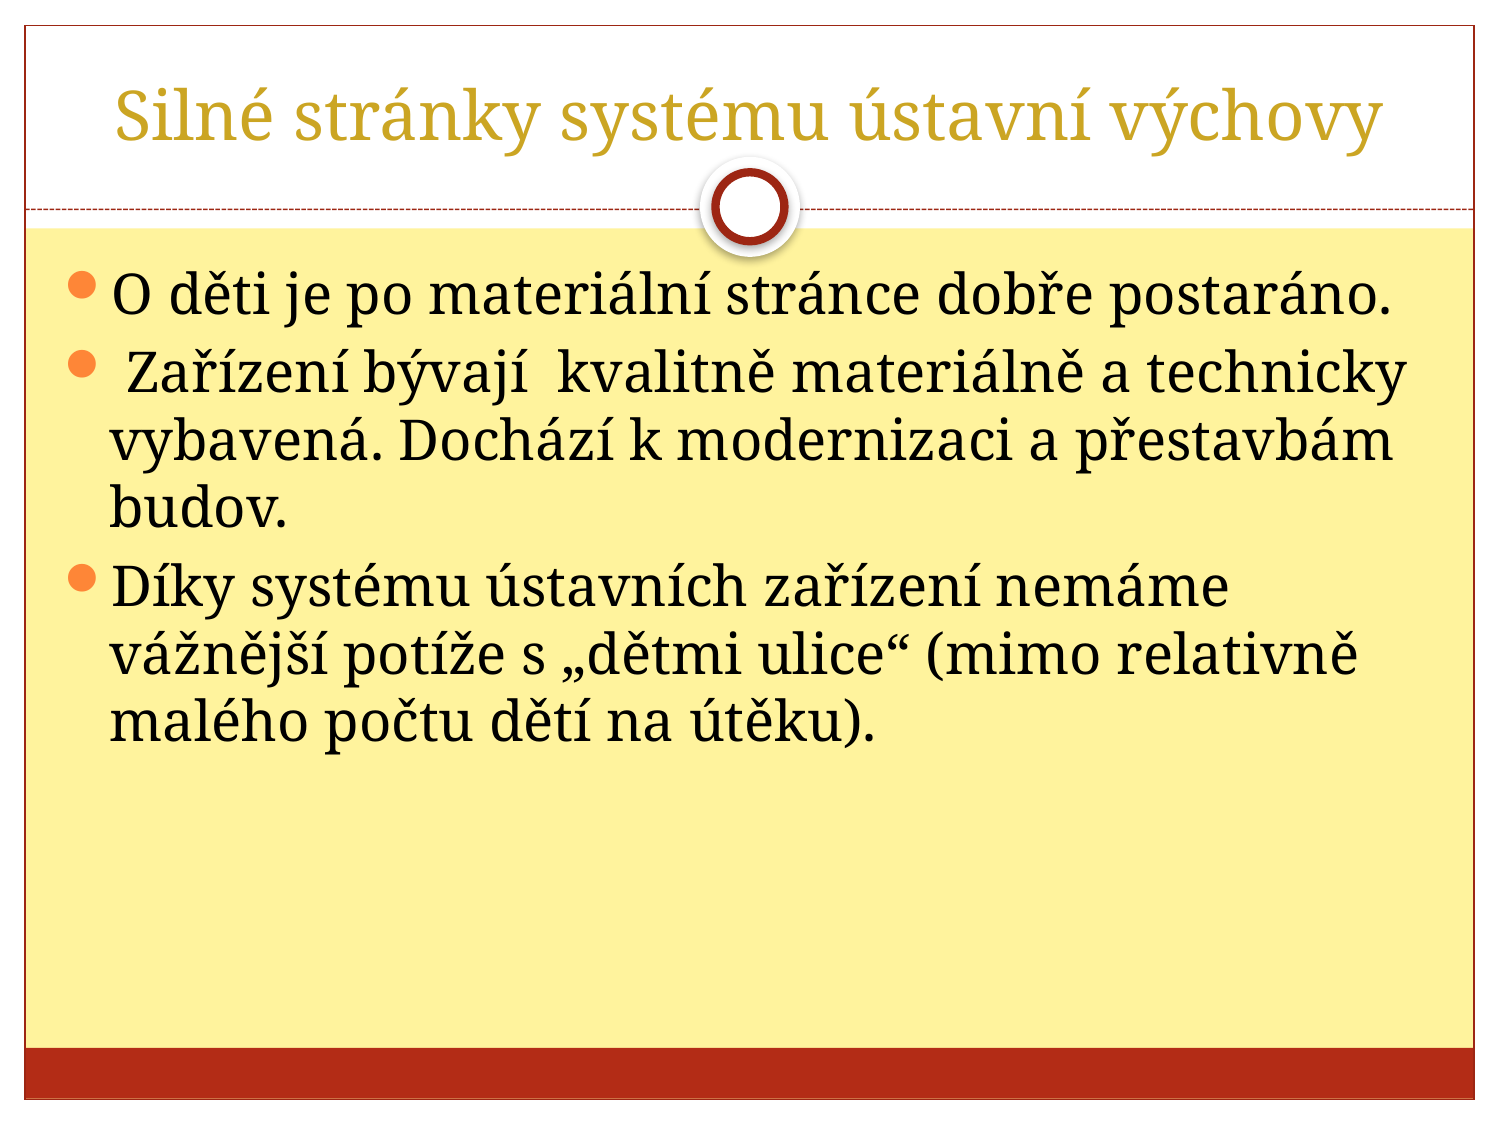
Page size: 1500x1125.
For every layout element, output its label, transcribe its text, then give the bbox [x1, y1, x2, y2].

list O děti je po materiální stránce dobře postaráno. Zařízení bývají kvalitně materiálně a technicky vybavená. Dochází k modernizaci a přestavbám budov. Díky systému ústavních zařízení nemáme vážnější potíže s „dětmi ulice“ (mimo relativně malého počtu dětí na útěku). [49, 250, 1445, 1001]
title Silné stránky systému ústavní výchovy [49, 37, 1450, 162]
